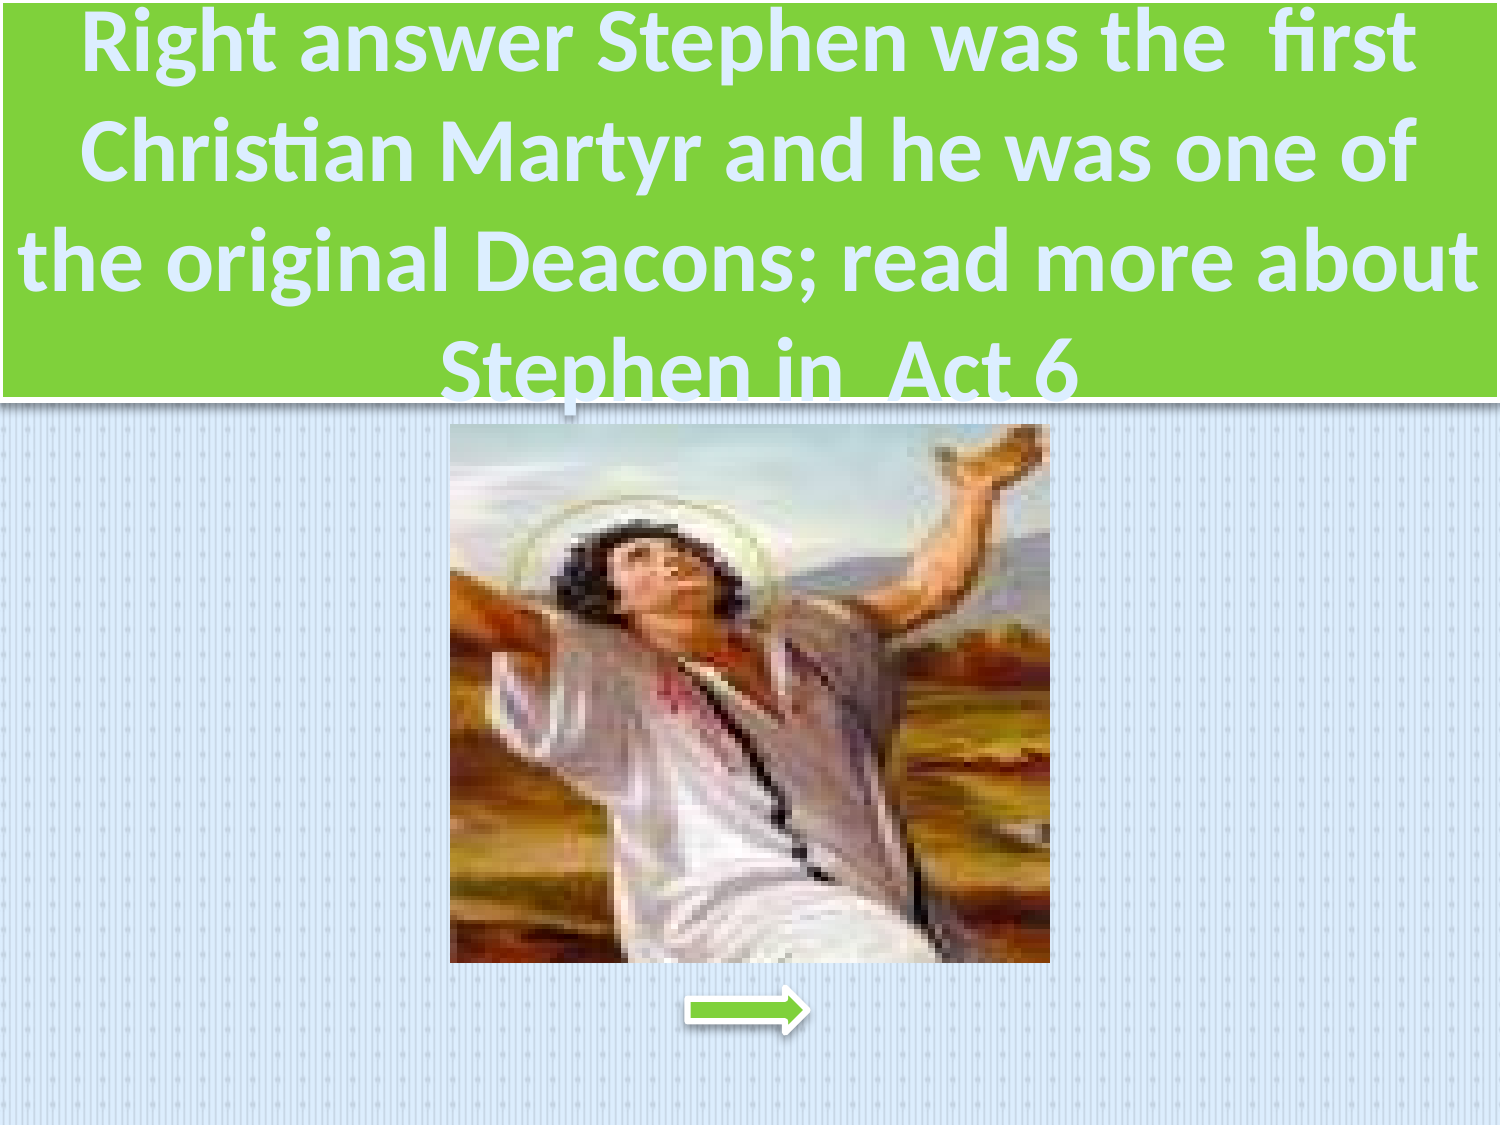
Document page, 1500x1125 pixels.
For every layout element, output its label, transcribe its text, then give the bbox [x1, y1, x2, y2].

text_box Right answer Stephen was the first Christian Martyr and he was one of the original Deacons; read more about Stephen in Act 6 [0, 0, 1500, 403]
text_box [684, 984, 811, 1036]
picture [449, 424, 1051, 963]
